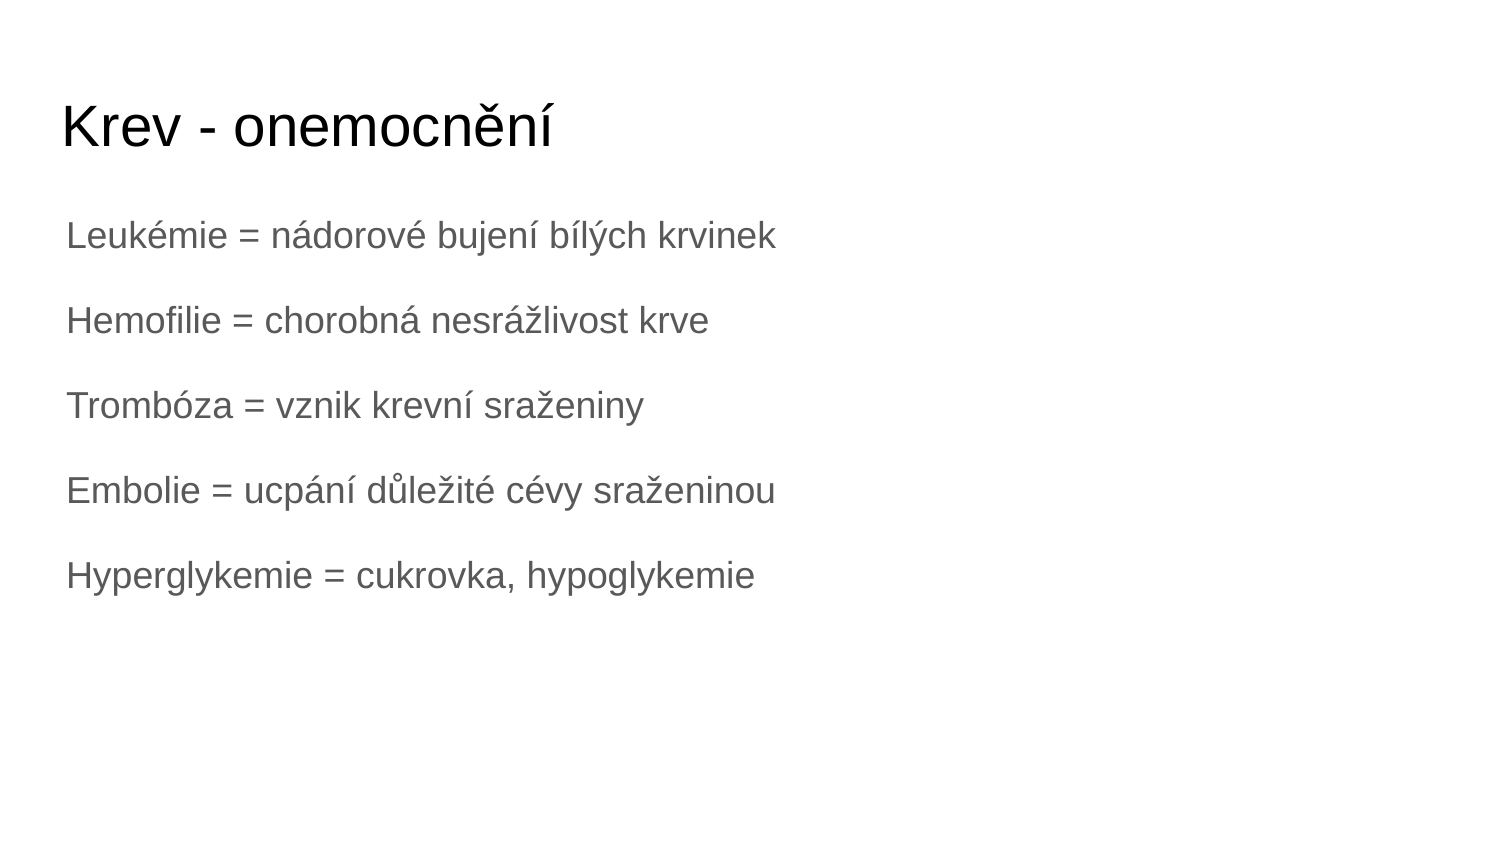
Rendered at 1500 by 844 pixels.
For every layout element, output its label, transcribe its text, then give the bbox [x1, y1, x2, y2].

title Krev - onemocnění [46, 72, 1445, 167]
list Leukémie = nádorové bujení bílých krvinek Hemofilie = chorobná nesrážlivost krve Trombóza = vznik krevní sraženiny Embolie = ucpání důležité cévy sraženinou Hyperglykemie = cukrovka, hypoglykemie [51, 189, 1449, 750]
